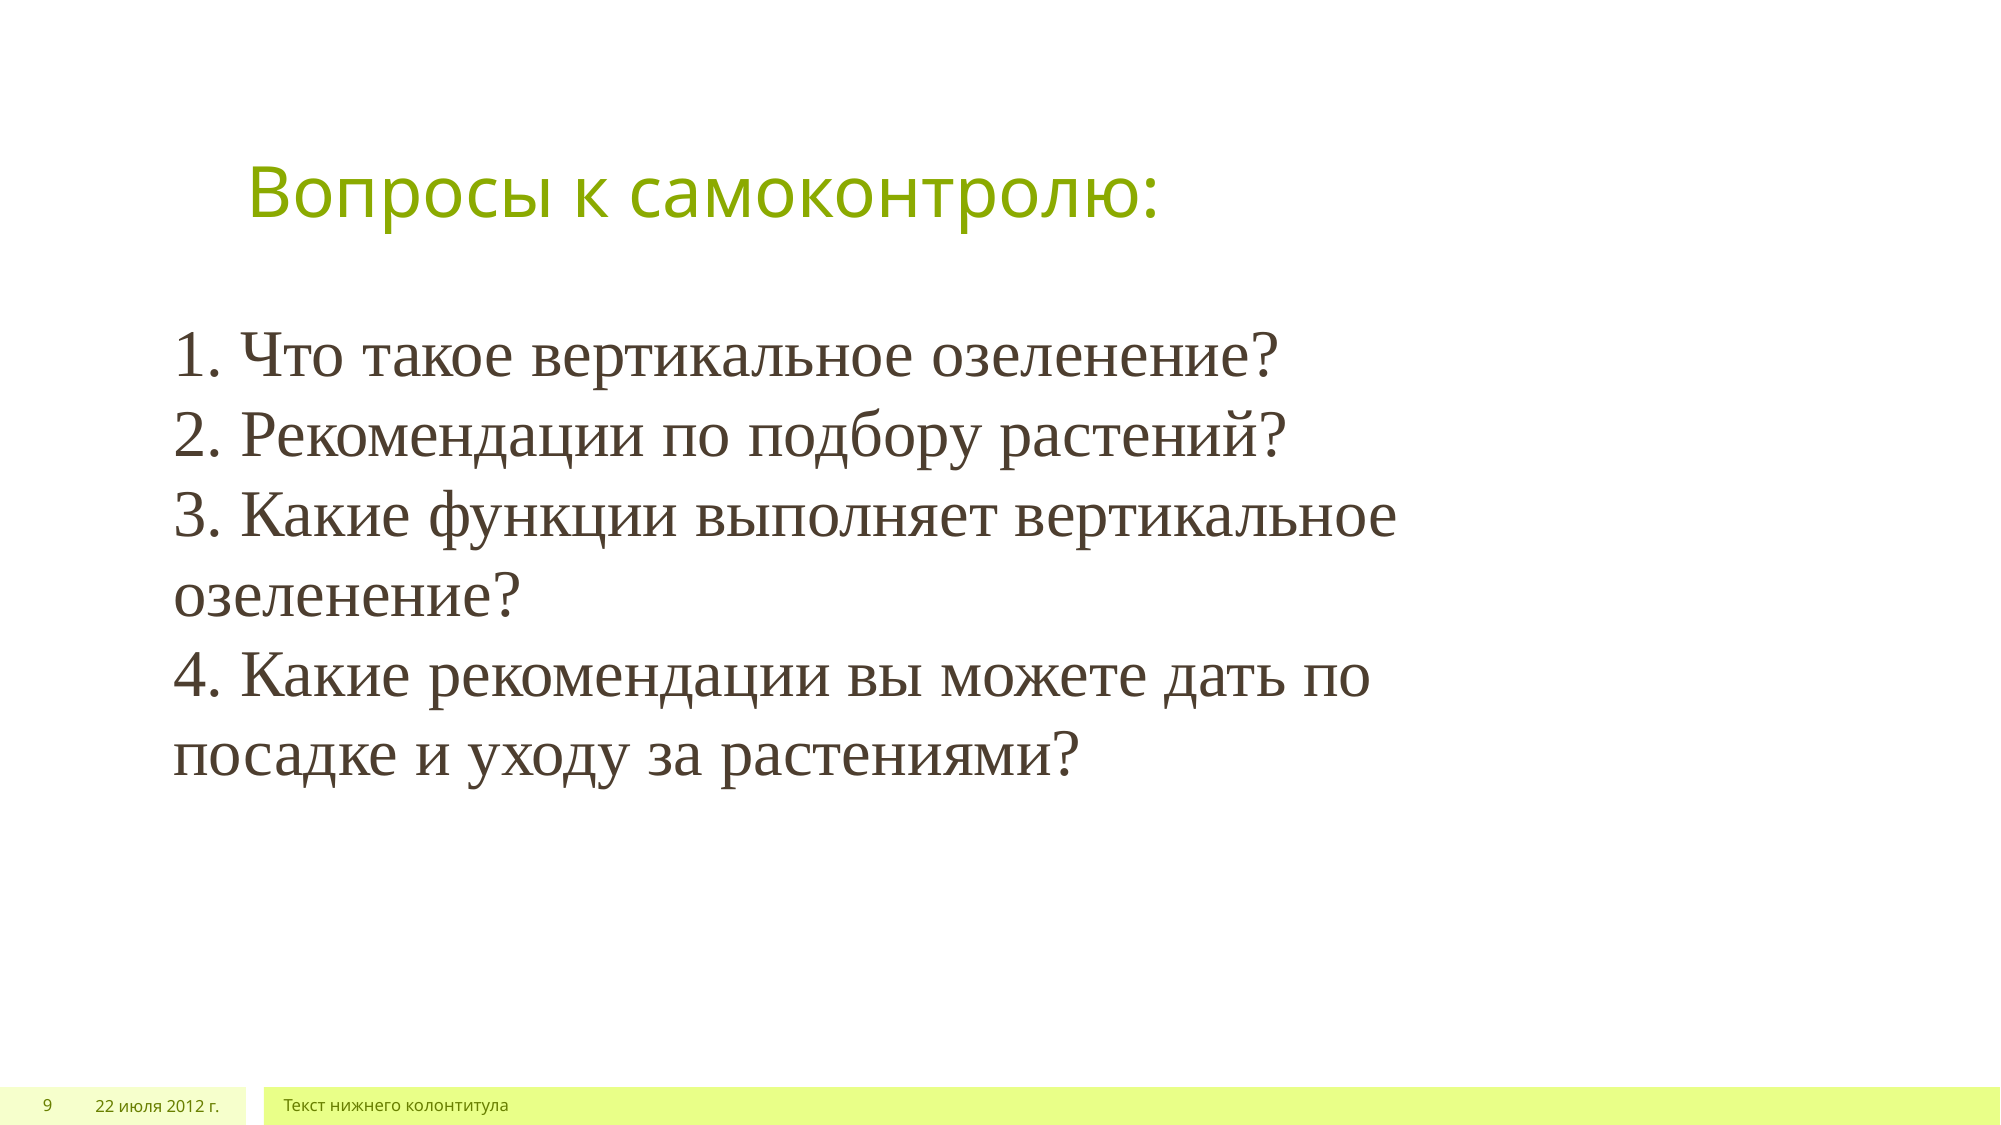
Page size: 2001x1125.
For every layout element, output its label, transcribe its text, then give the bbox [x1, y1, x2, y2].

text_box 1. Что такое вертикальное озеленение? 2. Рекомендации по подбору растений? 3. Какие функции выполняет вертикальное озеленение? 4. Какие рекомендации вы можете дать по посадке и уходу за растениями? [158, 302, 1500, 797]
footer Текст нижнего колонтитула [268, 1087, 1769, 1125]
slide_number 22 июля 2012 г. [70, 1087, 235, 1125]
title Вопросы к самоконтролю: [231, 45, 1769, 240]
slide_number 9 [0, 1087, 68, 1125]
